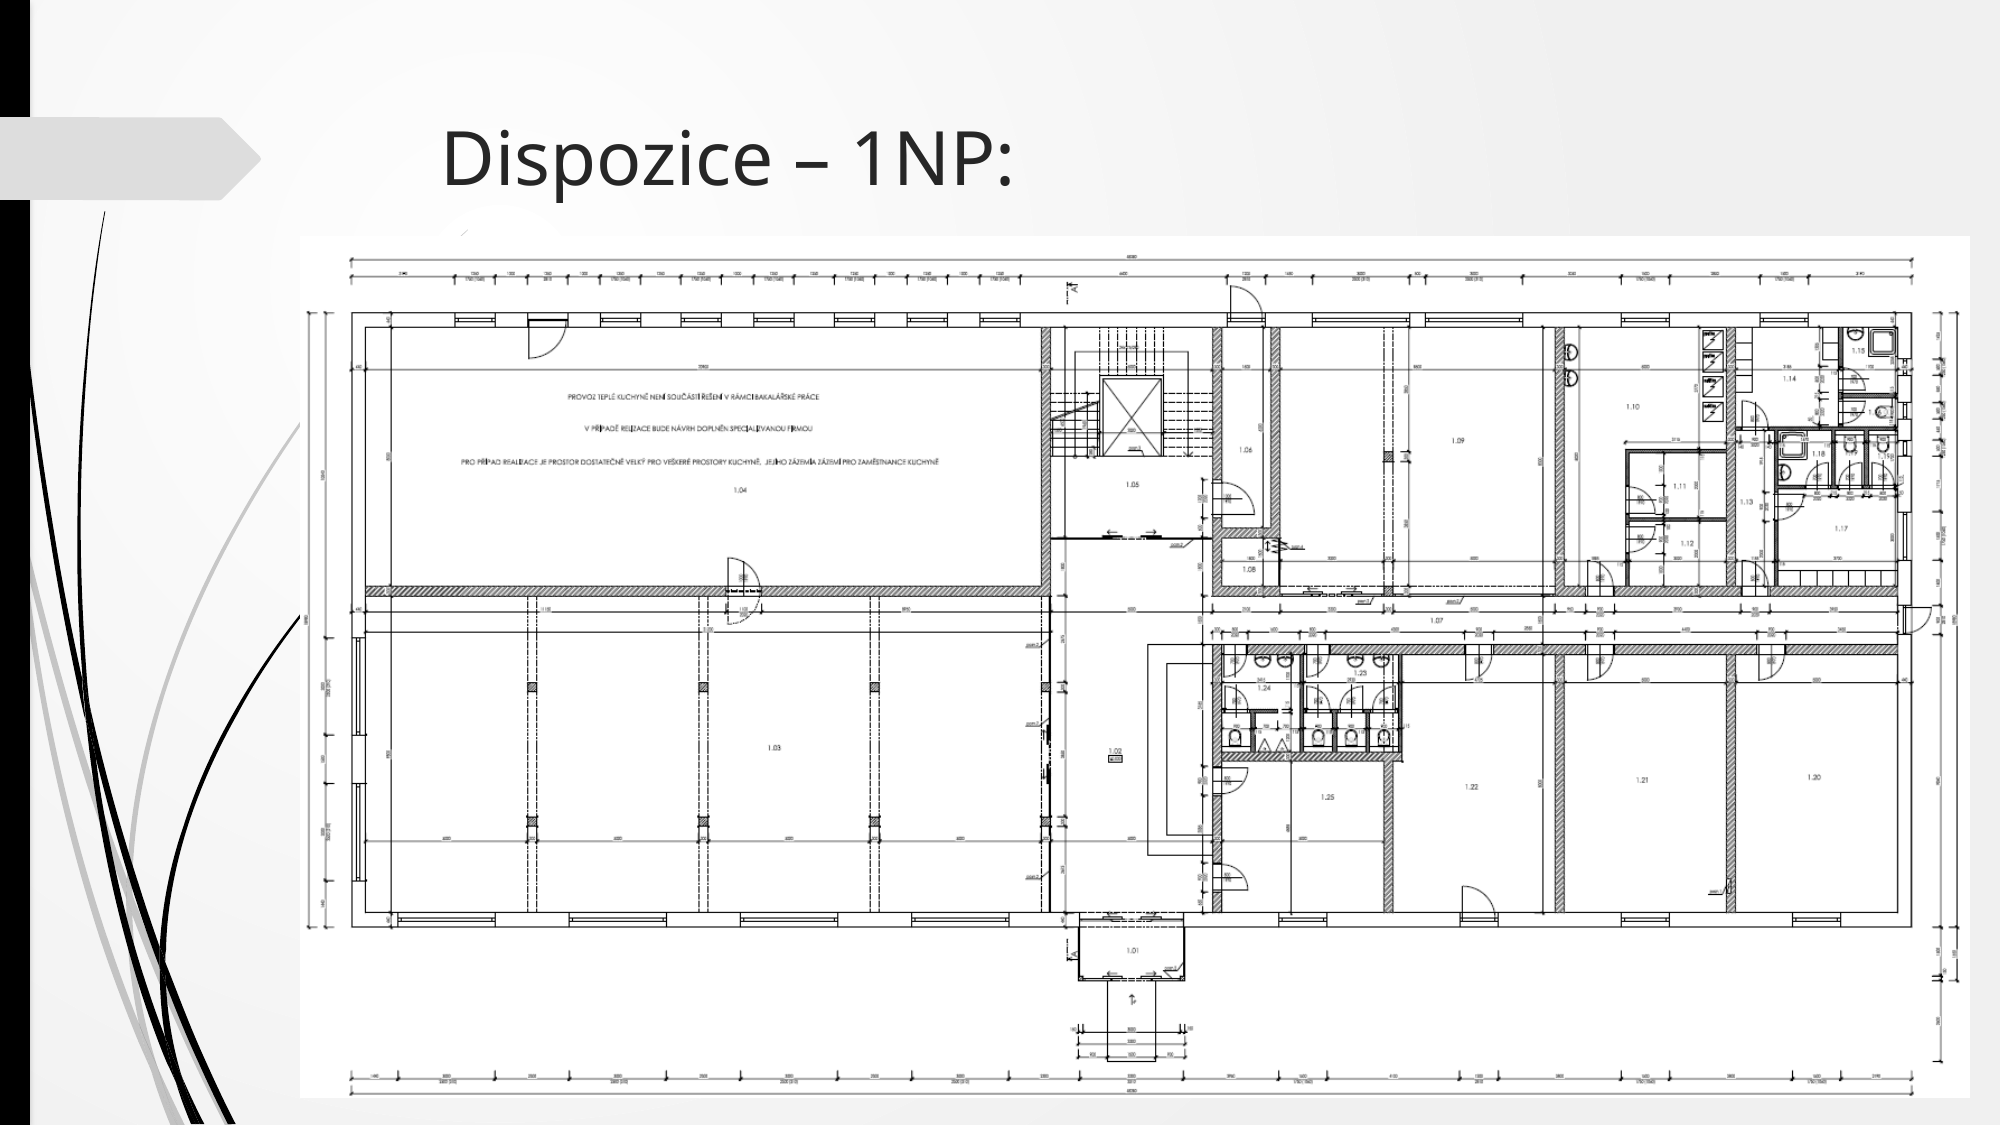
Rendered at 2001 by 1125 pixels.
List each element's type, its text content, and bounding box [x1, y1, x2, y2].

title Dispozice – 1NP: [425, 102, 1888, 236]
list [299, 236, 1970, 1098]
